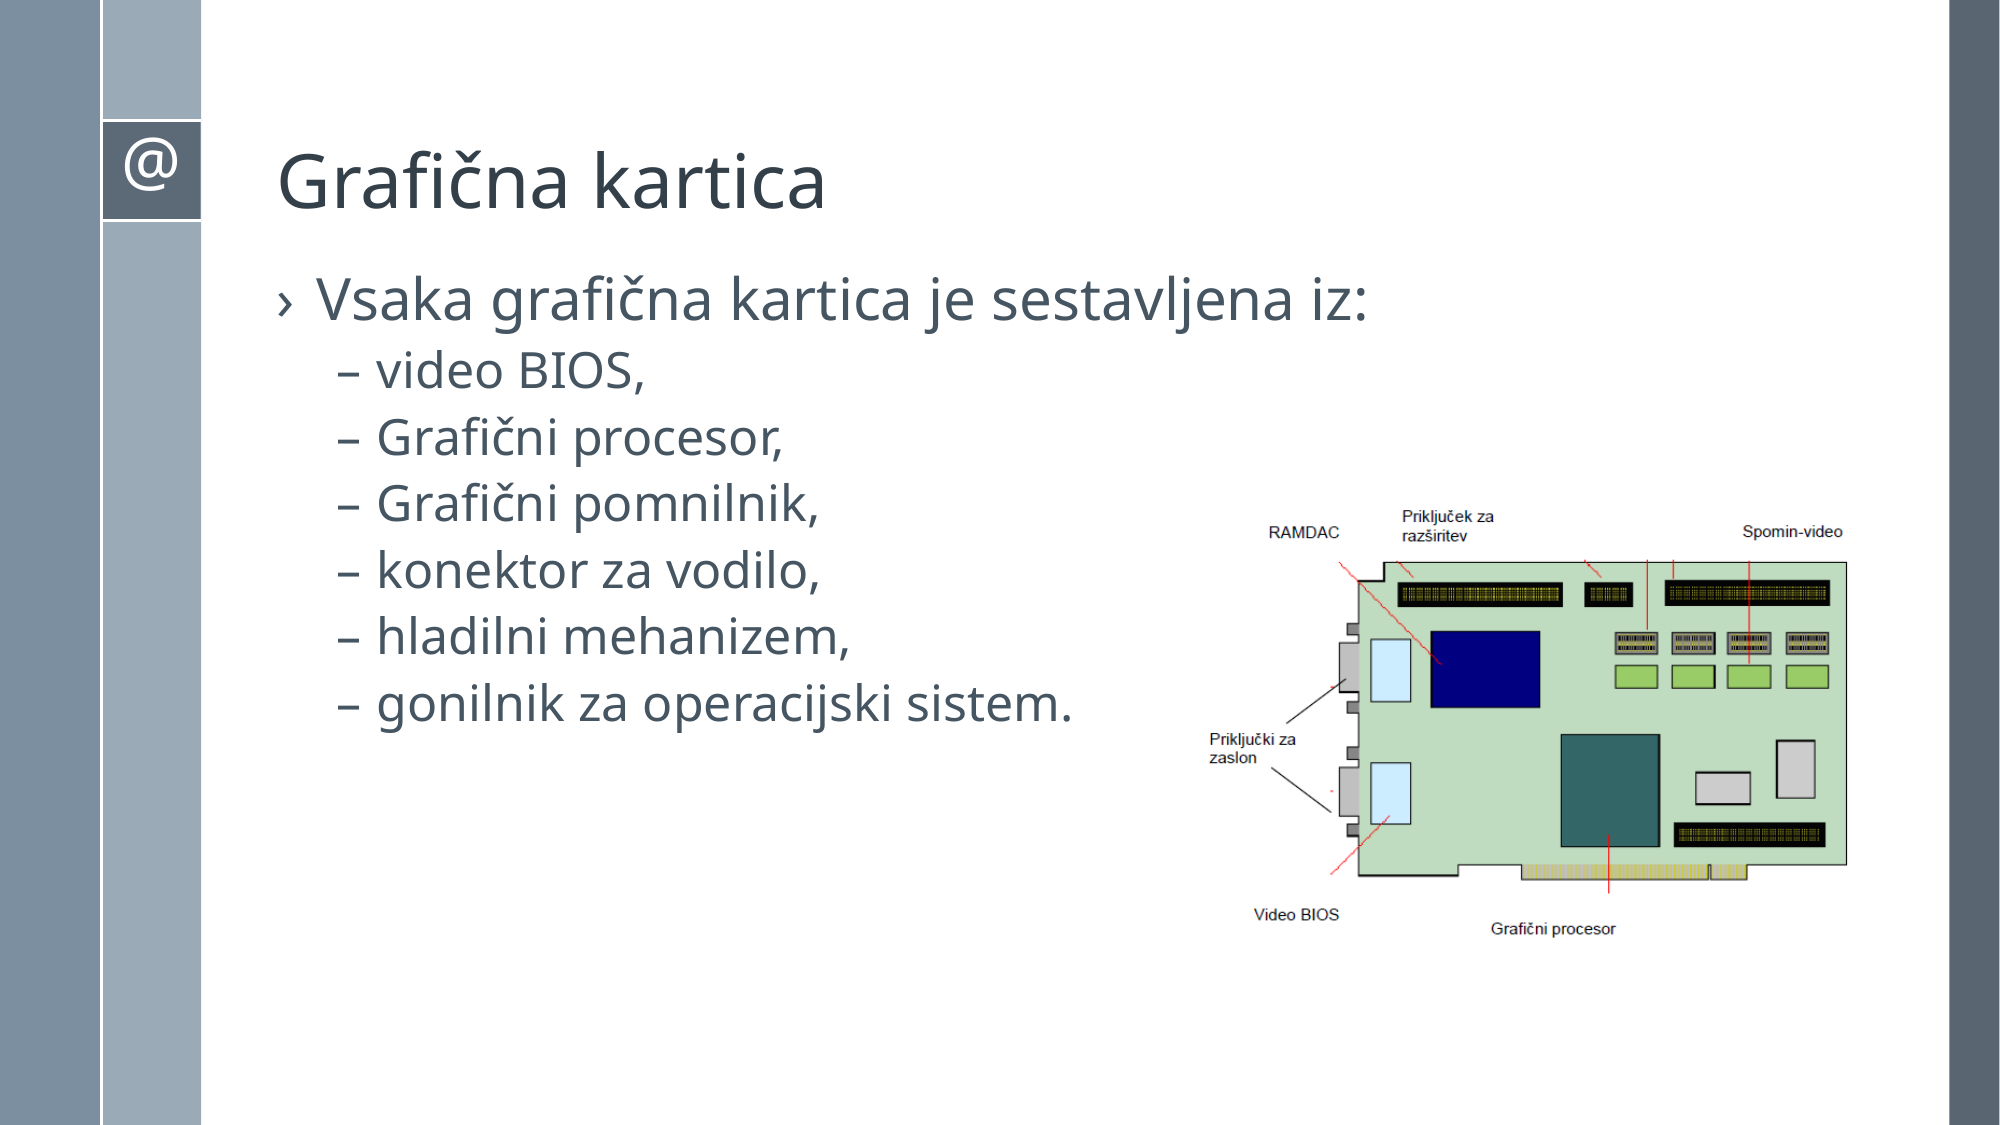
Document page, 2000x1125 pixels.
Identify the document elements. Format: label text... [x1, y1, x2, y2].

title Grafična kartica [261, 29, 1867, 233]
list Vsaka grafična kartica je sestavljena iz: video BIOS, Grafični procesor, Grafični pomnilnik, konektor za vodilo, hladilni mehanizem, gonilnik za operacijski sistem. [261, 262, 1867, 1013]
picture [1196, 479, 1872, 976]
